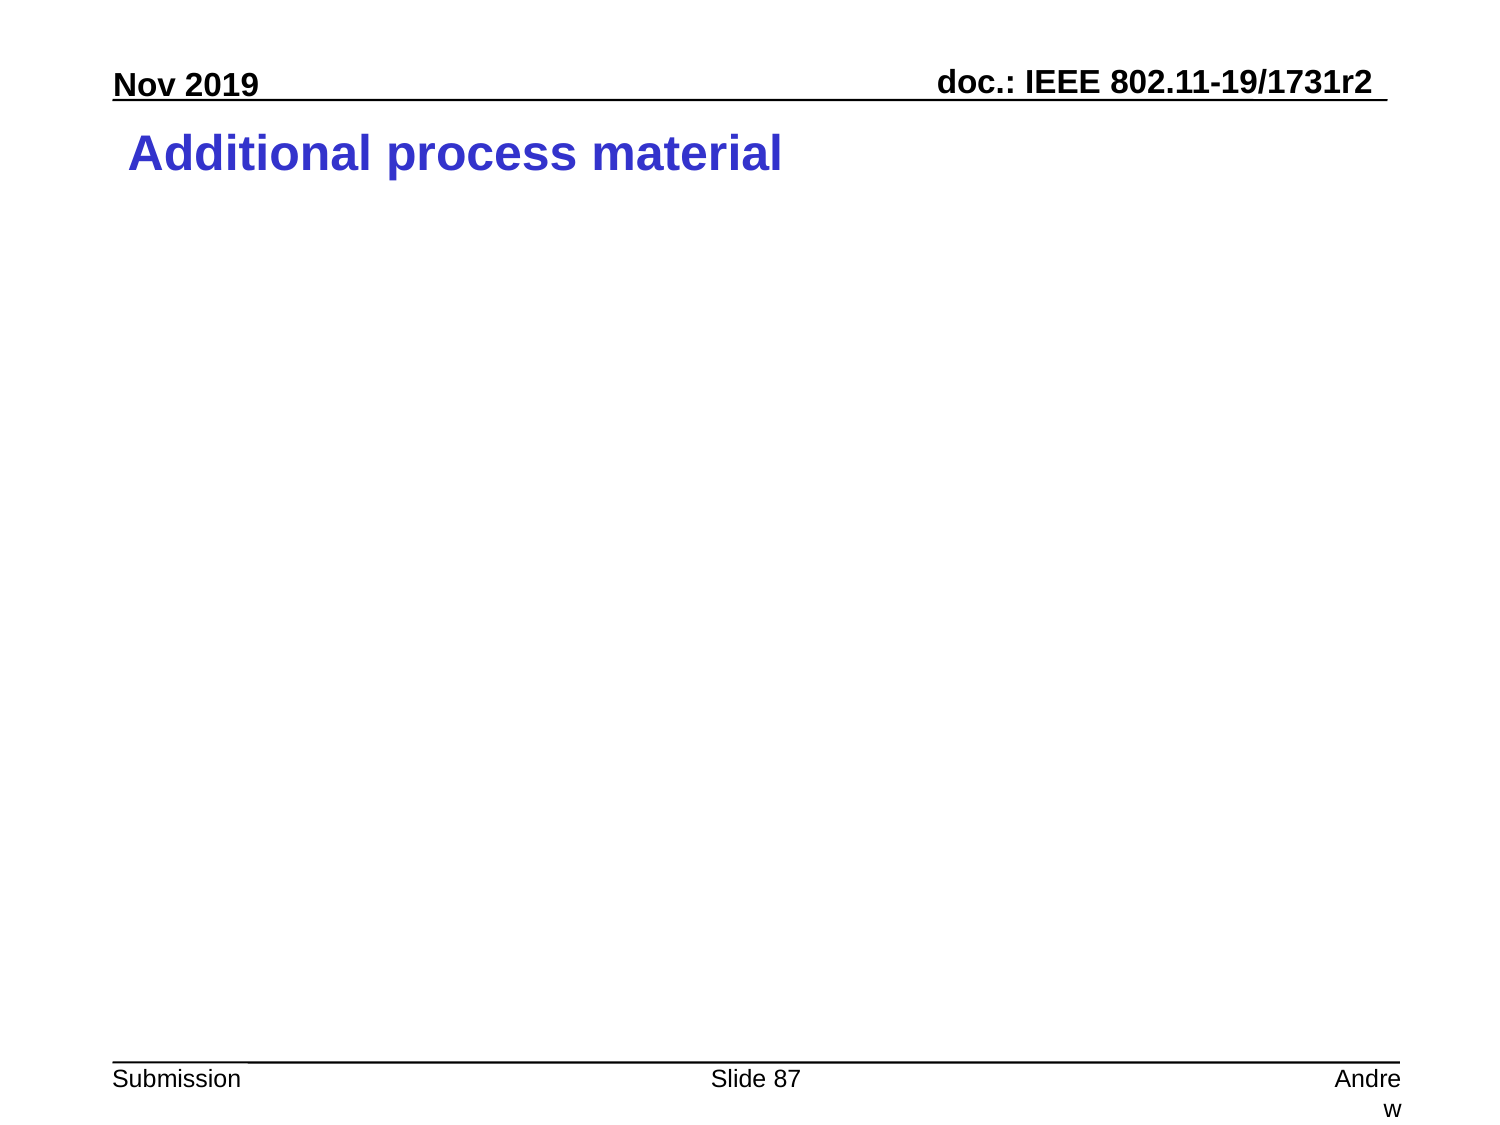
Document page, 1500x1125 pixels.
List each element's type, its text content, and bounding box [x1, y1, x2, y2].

title Additional process material [112, 112, 1388, 288]
footer Andrew Myles, Cisco [1320, 1061, 1402, 1093]
slide_number Slide 87 [709, 1061, 803, 1093]
